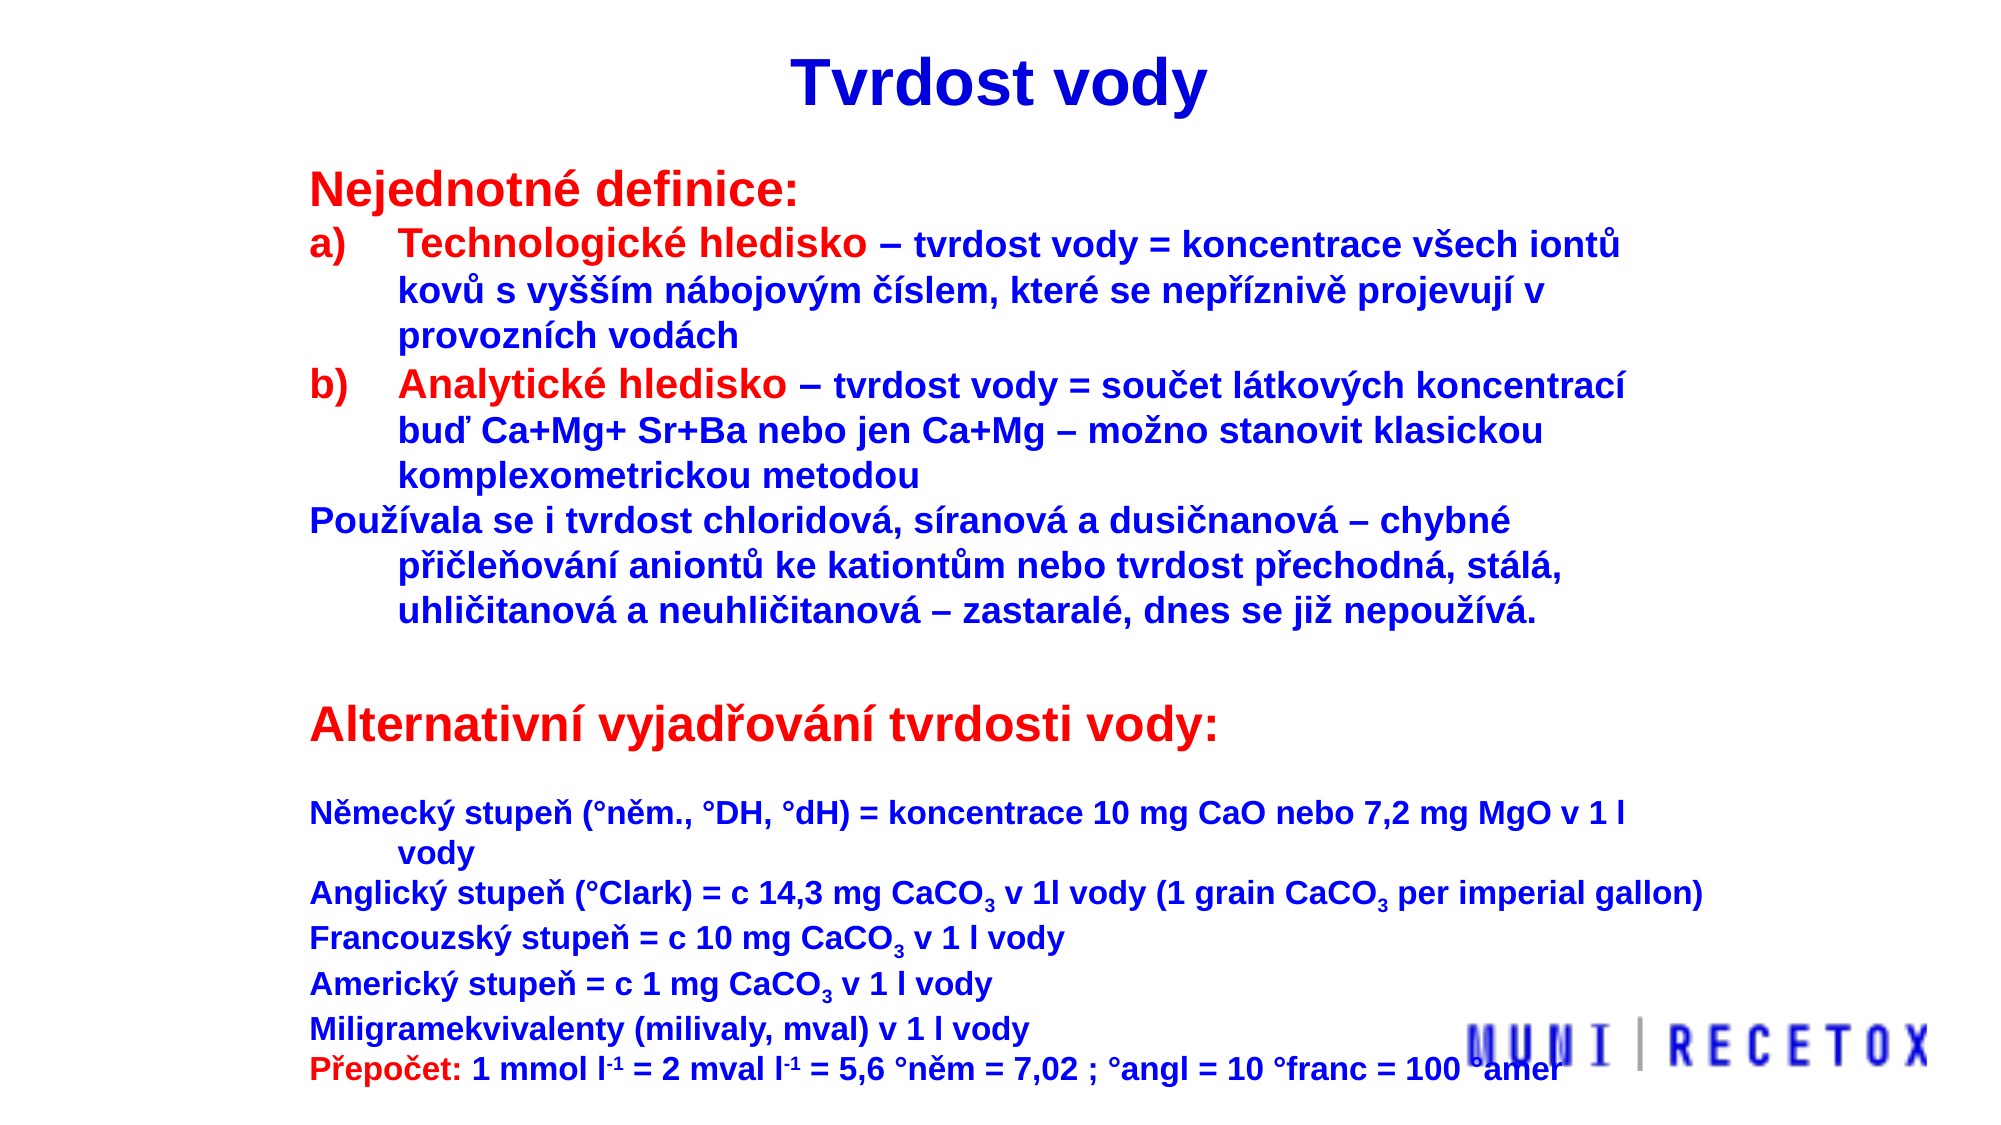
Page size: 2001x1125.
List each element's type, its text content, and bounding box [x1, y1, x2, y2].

text_box Nejednotné definice: Technologické hledisko – tvrdost vody = koncentrace všech iontů kovů s vyšším nábojovým číslem, které se nepříznivě projevují v provozních vodách Analytické hledisko – tvrdost vody = součet látkových koncentrací buď Ca+Mg+ Sr+Ba nebo jen Ca+Mg – možno stanovit klasickou komplexometrickou metodou Používala se i tvrdost chloridová, síranová a dusičnanová – chybné přičleňování aniontů ke kationtům nebo tvrdost přechodná, stálá, uhličitanová a neuhličitanová – zastaralé, dnes se již nepoužívá. Alternativní vyjadřování tvrdosti vody: Německý stupeň (°něm., °DH, °dH) = koncentrace 10 mg CaO nebo 7,2 mg MgO v 1 l vody Anglický stupeň (°Clark) = c 14,3 mg CaCO3 v 1l vody (1 grain CaCO3 per imperial gallon) Francouzský stupeň = c 10 mg CaCO3 v 1 l vody Americký stupeň = c 1 mg CaCO3 v 1 l vody Miligramekvivalenty (milivaly, mval) v 1 l vody Přepočet: 1 mmol l-1 = 2 mval l-1 = 5,6 °něm = 7,02 ; °angl = 10 °franc = 100 °amer [279, 148, 1721, 1095]
text_box Tvrdost vody [249, 30, 1750, 127]
